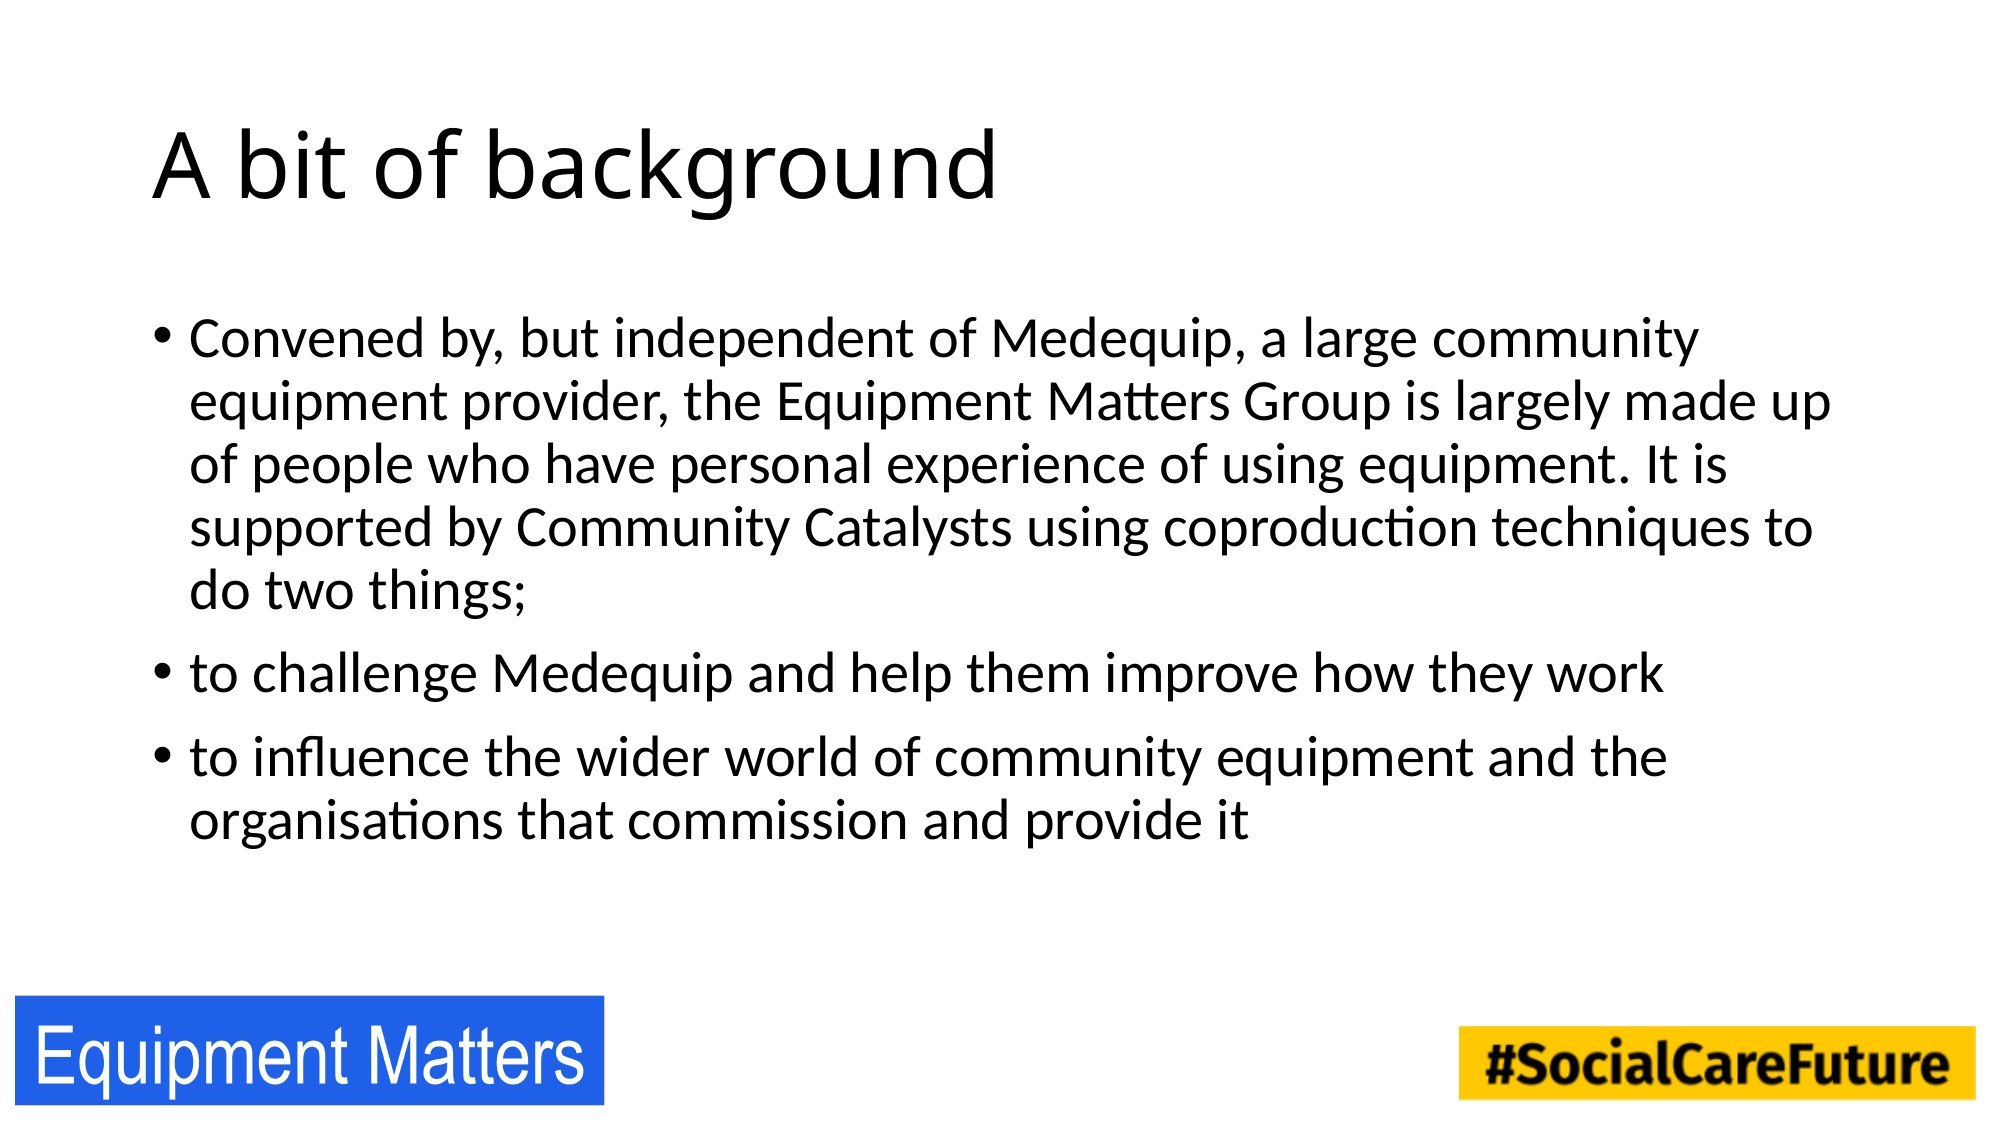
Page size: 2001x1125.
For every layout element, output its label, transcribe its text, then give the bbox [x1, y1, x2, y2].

picture [1459, 1026, 1976, 1104]
picture [0, 980, 634, 1125]
list Convened by, but independent of Medequip, a large community equipment provider, the Equipment Matters Group is largely made up of people who have personal experience of using equipment. It is supported by Community Catalysts using coproduction techniques to do two things; to challenge Medequip and help them improve how they work to influence the wider world of community equipment and the organisations that commission and provide it [137, 299, 1863, 1014]
title A bit of background [137, 59, 1863, 278]
